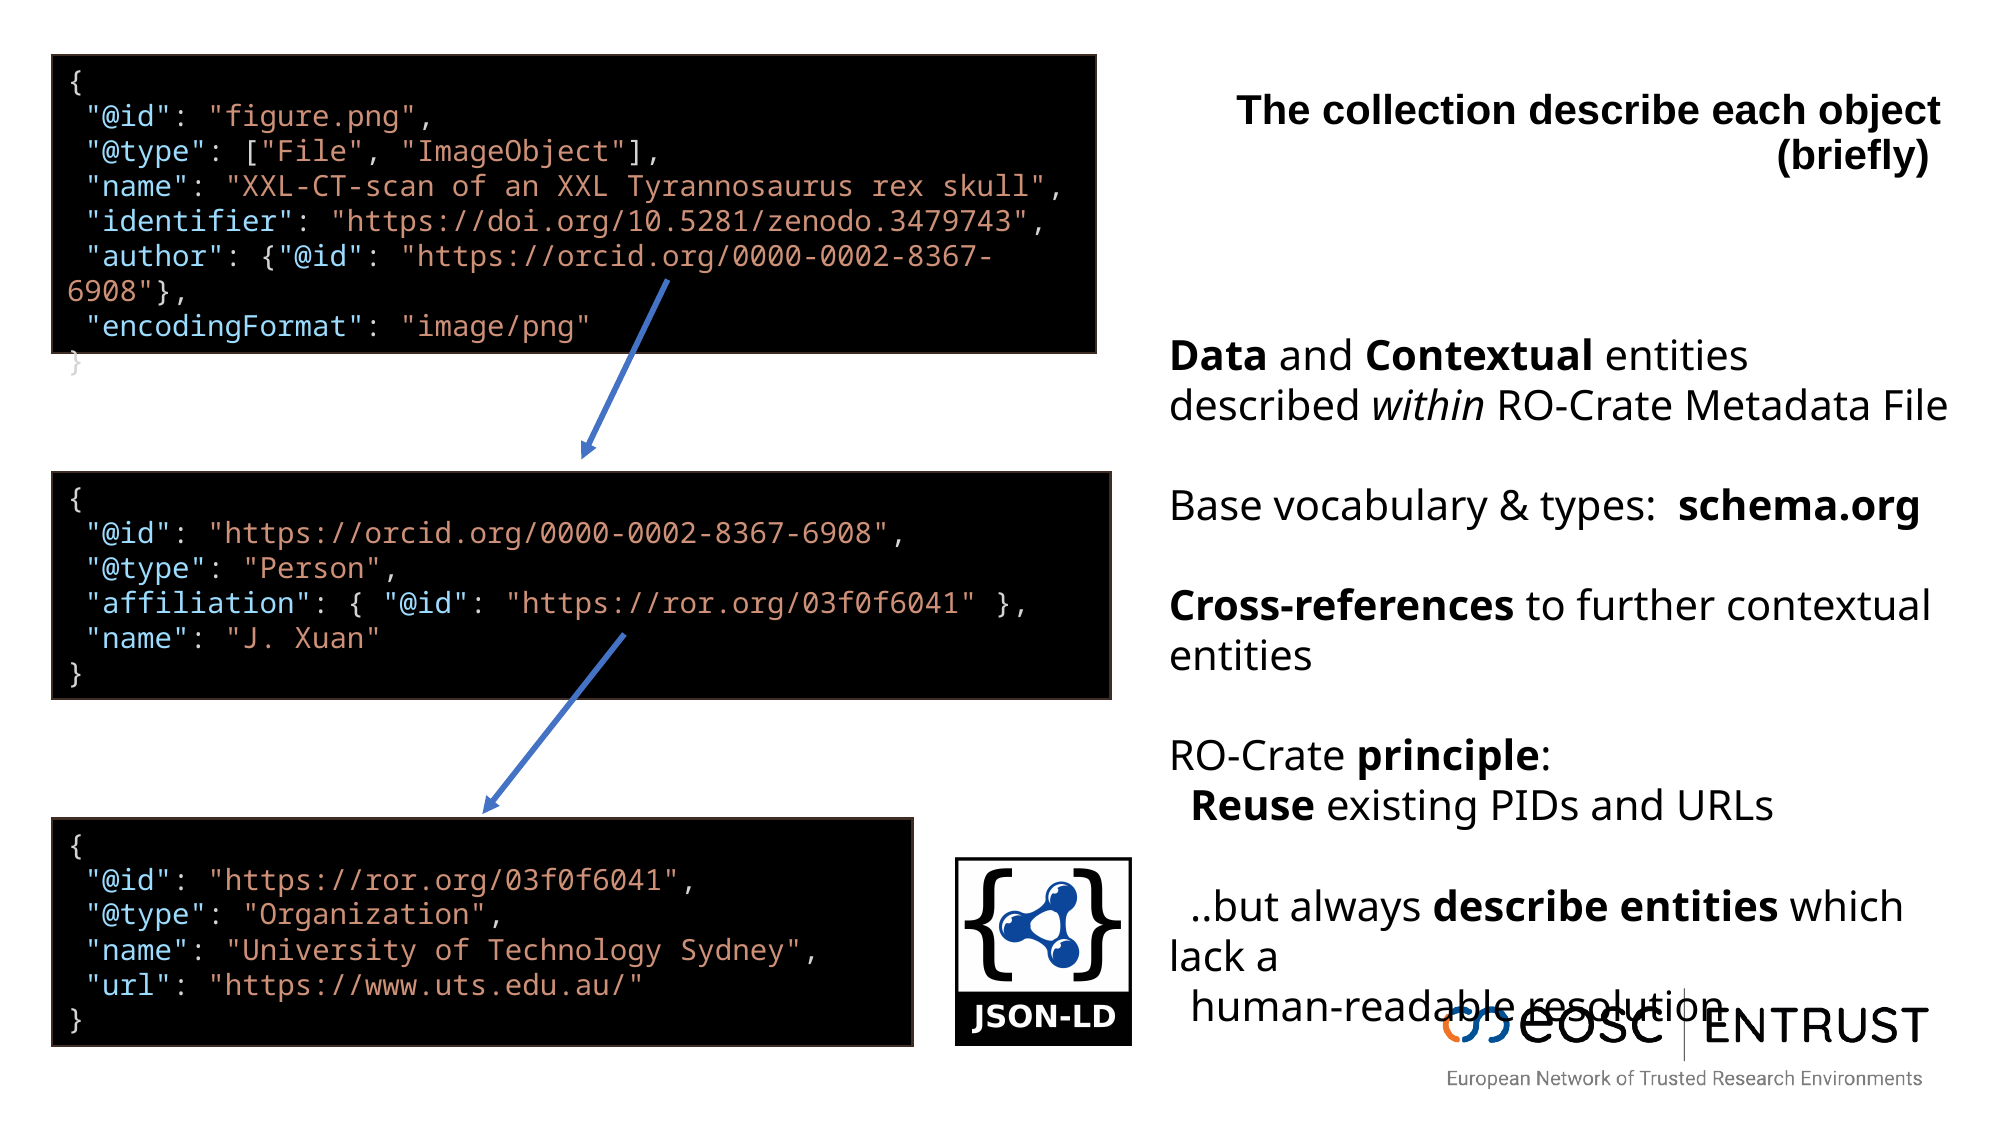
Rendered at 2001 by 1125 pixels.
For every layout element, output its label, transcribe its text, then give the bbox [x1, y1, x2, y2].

text_box { "@id": "figure.png", "@type": ["File", "ImageObject"], "name": "XXL-CT-scan of an XXL Tyrannosaurus rex skull", "identifier": "https://doi.org/10.5281/zenodo.3479743", "author": {"@id": "https://orcid.org/0000-0002-8367-6908"}, "encodingFormat": "image/png" } [52, 55, 1097, 353]
picture [1408, 1037, 1963, 1115]
text_box { "@id": "https://orcid.org/0000-0002-8367-6908", "@type": "Person", "affiliation": { "@id": "https://ror.org/03f0f6041" }, "name": "J. Xuan" } [52, 471, 1111, 699]
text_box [581, 279, 668, 460]
title Metadata [1097, 59, 1863, 190]
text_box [482, 633, 625, 815]
text_box Data and Contextual entities described within RO-Crate Metadata File Base vocabulary & types: schema.org Cross-references to further contextual entities RO-Crate principle: Reuse existing PIDs and URLs ..but always describe entities which lack a human-readable resolution [1153, 321, 1978, 1037]
text_box The collection describe each object (briefly) [1174, 84, 1957, 183]
text_box { "@id": "https://ror.org/03f0f6041", "@type": "Organization", "name": "University of Technology Sydney", "url": "https://www.uts.edu.au/" } [52, 818, 913, 1046]
picture [955, 857, 1132, 1046]
